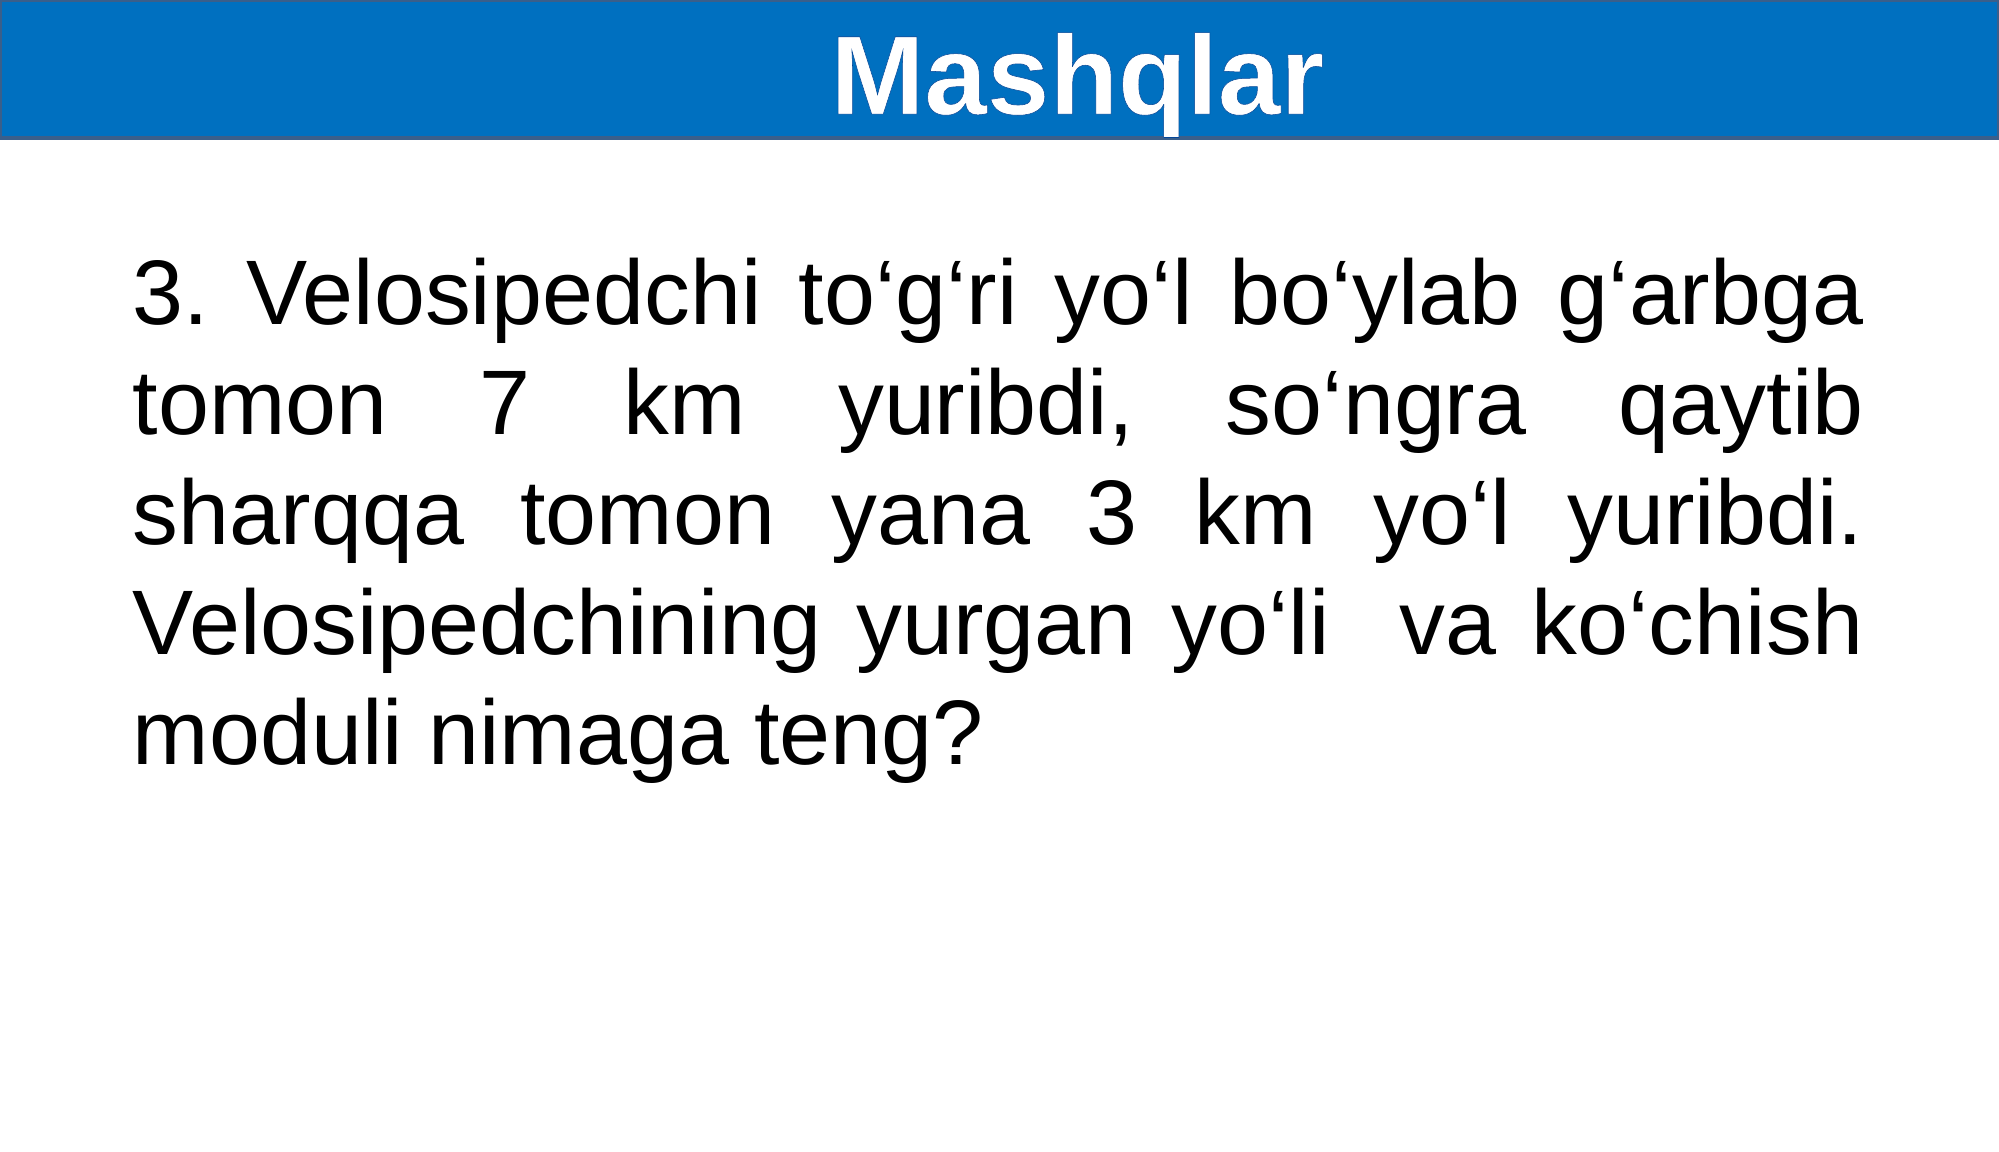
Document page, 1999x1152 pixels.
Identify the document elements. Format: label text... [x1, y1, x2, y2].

text_box Mashqlar [0, 0, 1999, 140]
text_box 3. Velosipedchi to‘g‘ri yo‘l bo‘ylab g‘arbga tomon 7 km yuribdi, so‘ngra qaytib sharqqa tomon yana 3 km yo‘l yuribdi. Velosipedchining yurgan yo‘li va ko‘chish moduli nimaga teng? [118, 225, 1881, 791]
